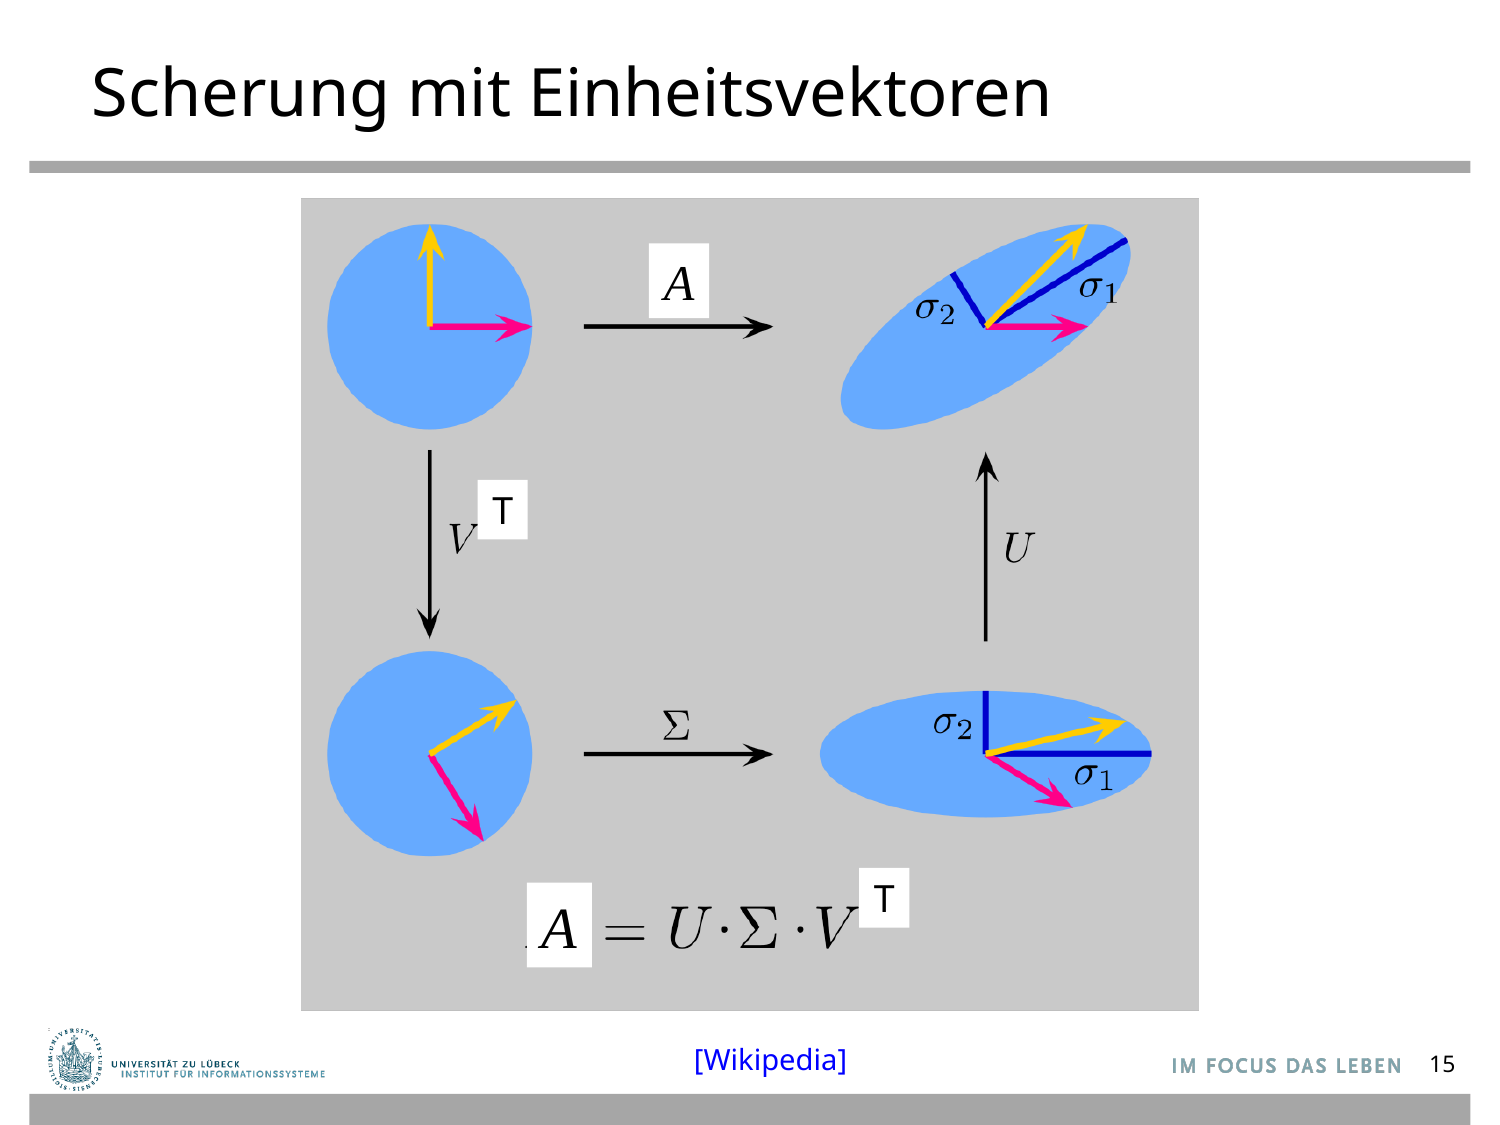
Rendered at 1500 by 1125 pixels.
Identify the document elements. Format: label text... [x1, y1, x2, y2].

slide_number 15 [1305, 1050, 1471, 1083]
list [301, 196, 1199, 1012]
title Scherung mit Einheitsvektoren [76, 42, 1427, 126]
picture [1247, 1058, 1305, 1073]
text_box [Wikipedia] [679, 1033, 1247, 1084]
